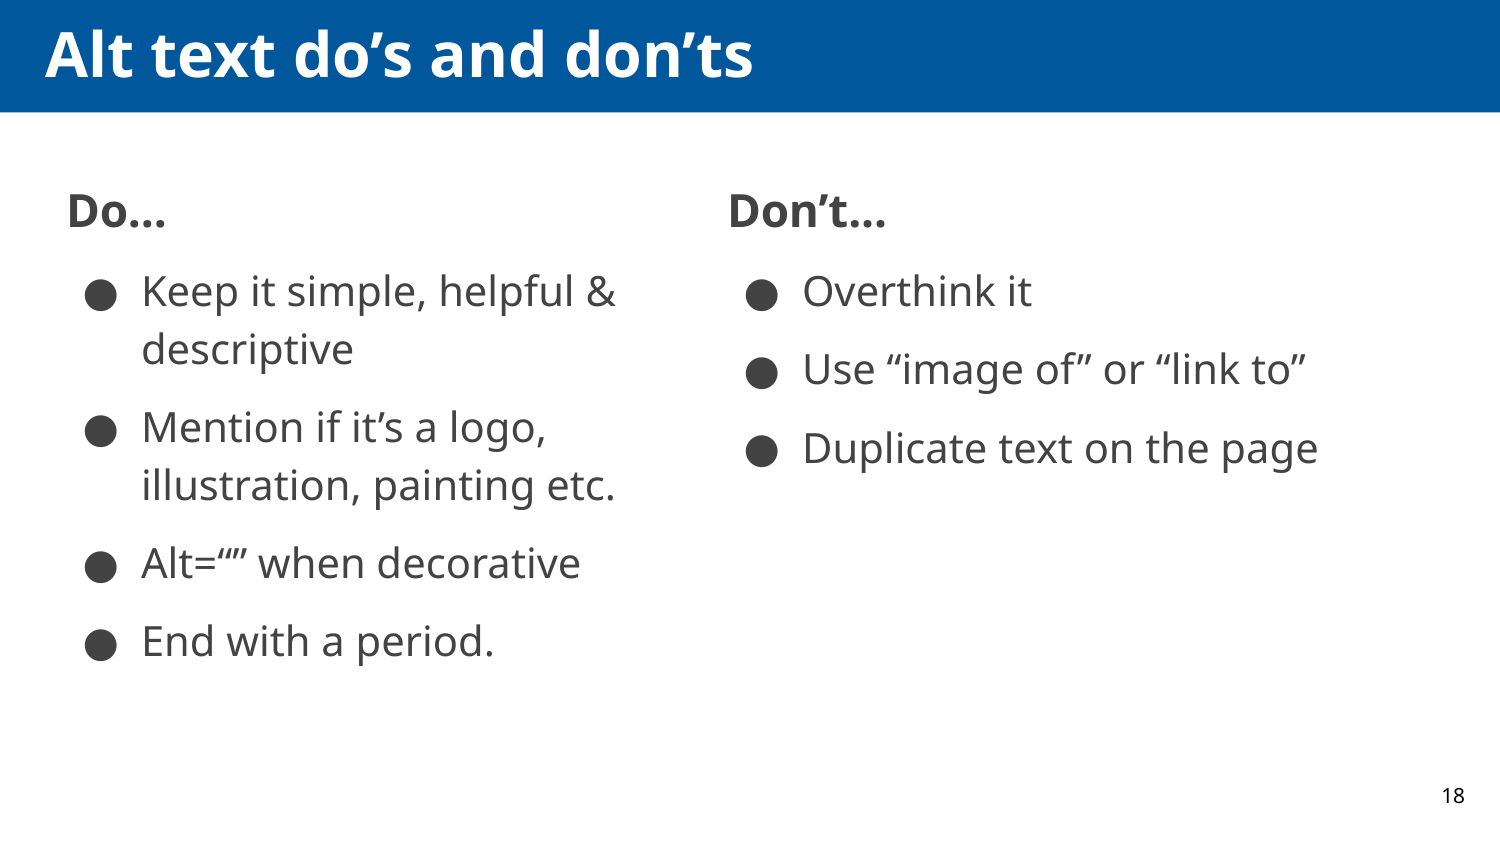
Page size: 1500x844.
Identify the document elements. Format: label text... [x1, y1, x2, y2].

title Alt text do’s and don’ts [0, 0, 1500, 113]
slide_number 18 [1389, 764, 1480, 830]
list Do... Keep it simple, helpful & descriptive Mention if it’s a logo, illustration, painting etc. Alt=“” when decorative End with a period. [51, 158, 713, 801]
list Don’t... Overthink it Use “image of” or “link to” Duplicate text on the page [713, 158, 1402, 801]
